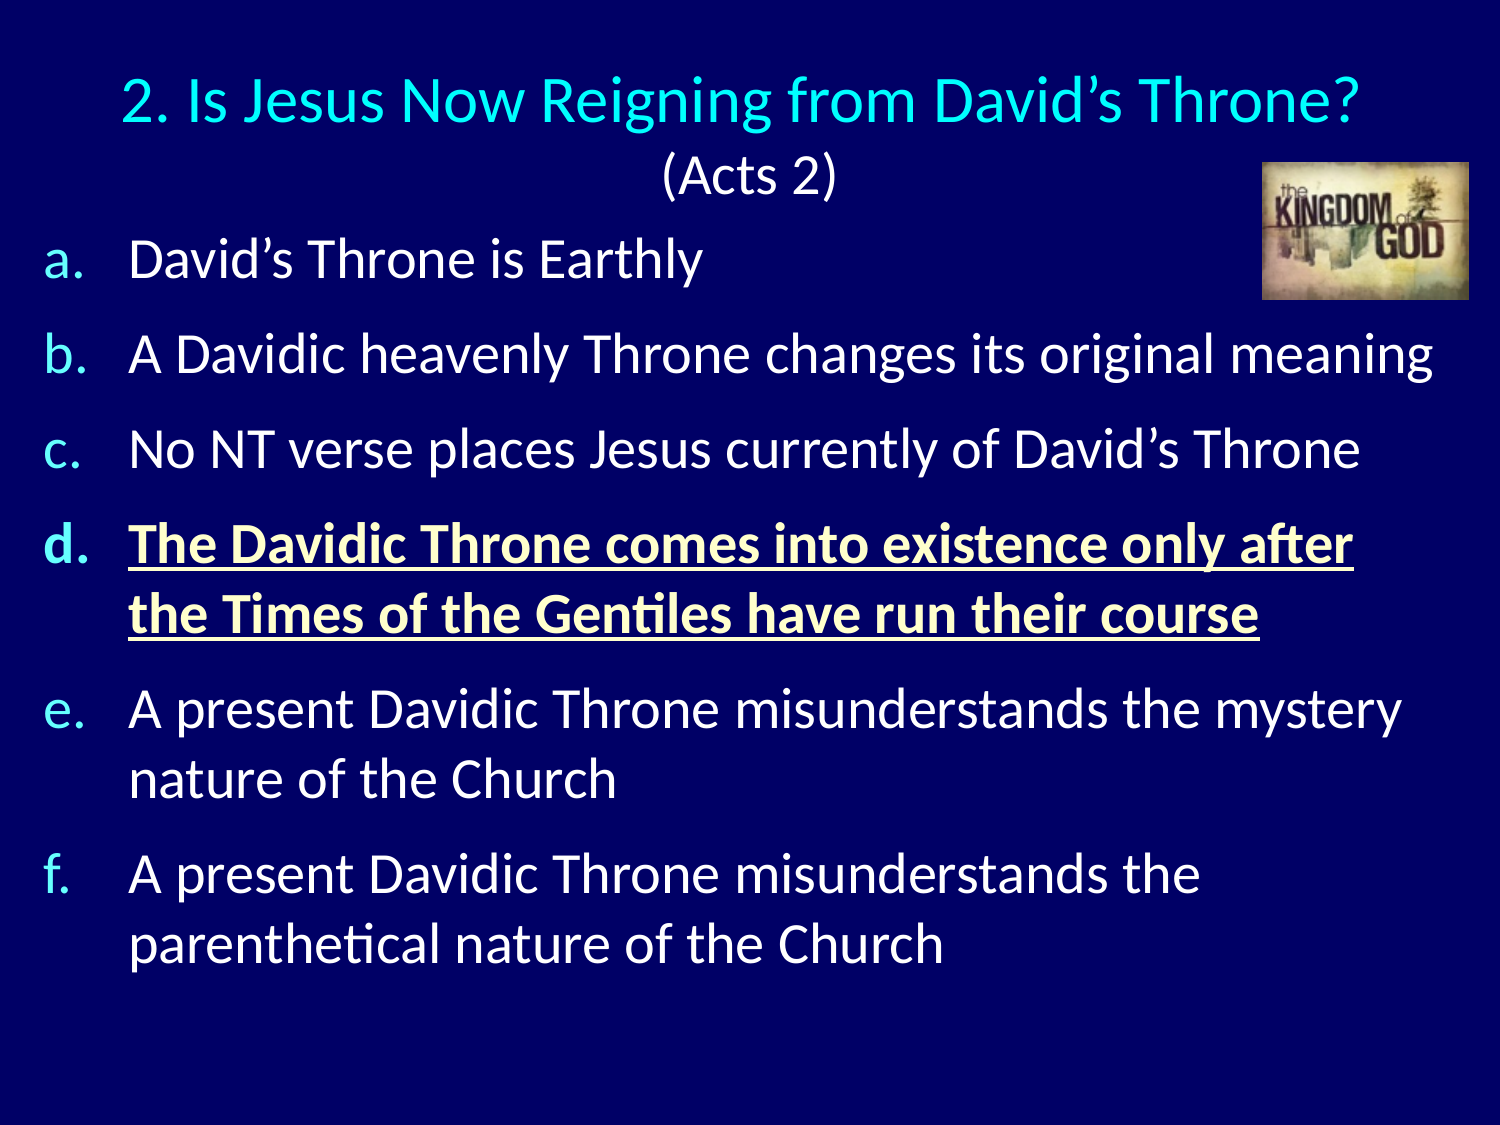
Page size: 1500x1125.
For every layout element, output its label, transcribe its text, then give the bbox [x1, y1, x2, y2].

picture [1262, 162, 1469, 301]
title 2. Is Jesus Now Reigning from David’s Throne? (Acts 2) [18, 37, 1482, 226]
list David’s Throne is Earthly A Davidic heavenly Throne changes its original meaning No NT verse places Jesus currently of David’s Throne The Davidic Throne comes into existence only after the Times of the Gentiles have run their course A present Davidic Throne misunderstands the mystery nature of the Church A present Davidic Throne misunderstands the parenthetical nature of the Church [28, 212, 1455, 1051]
